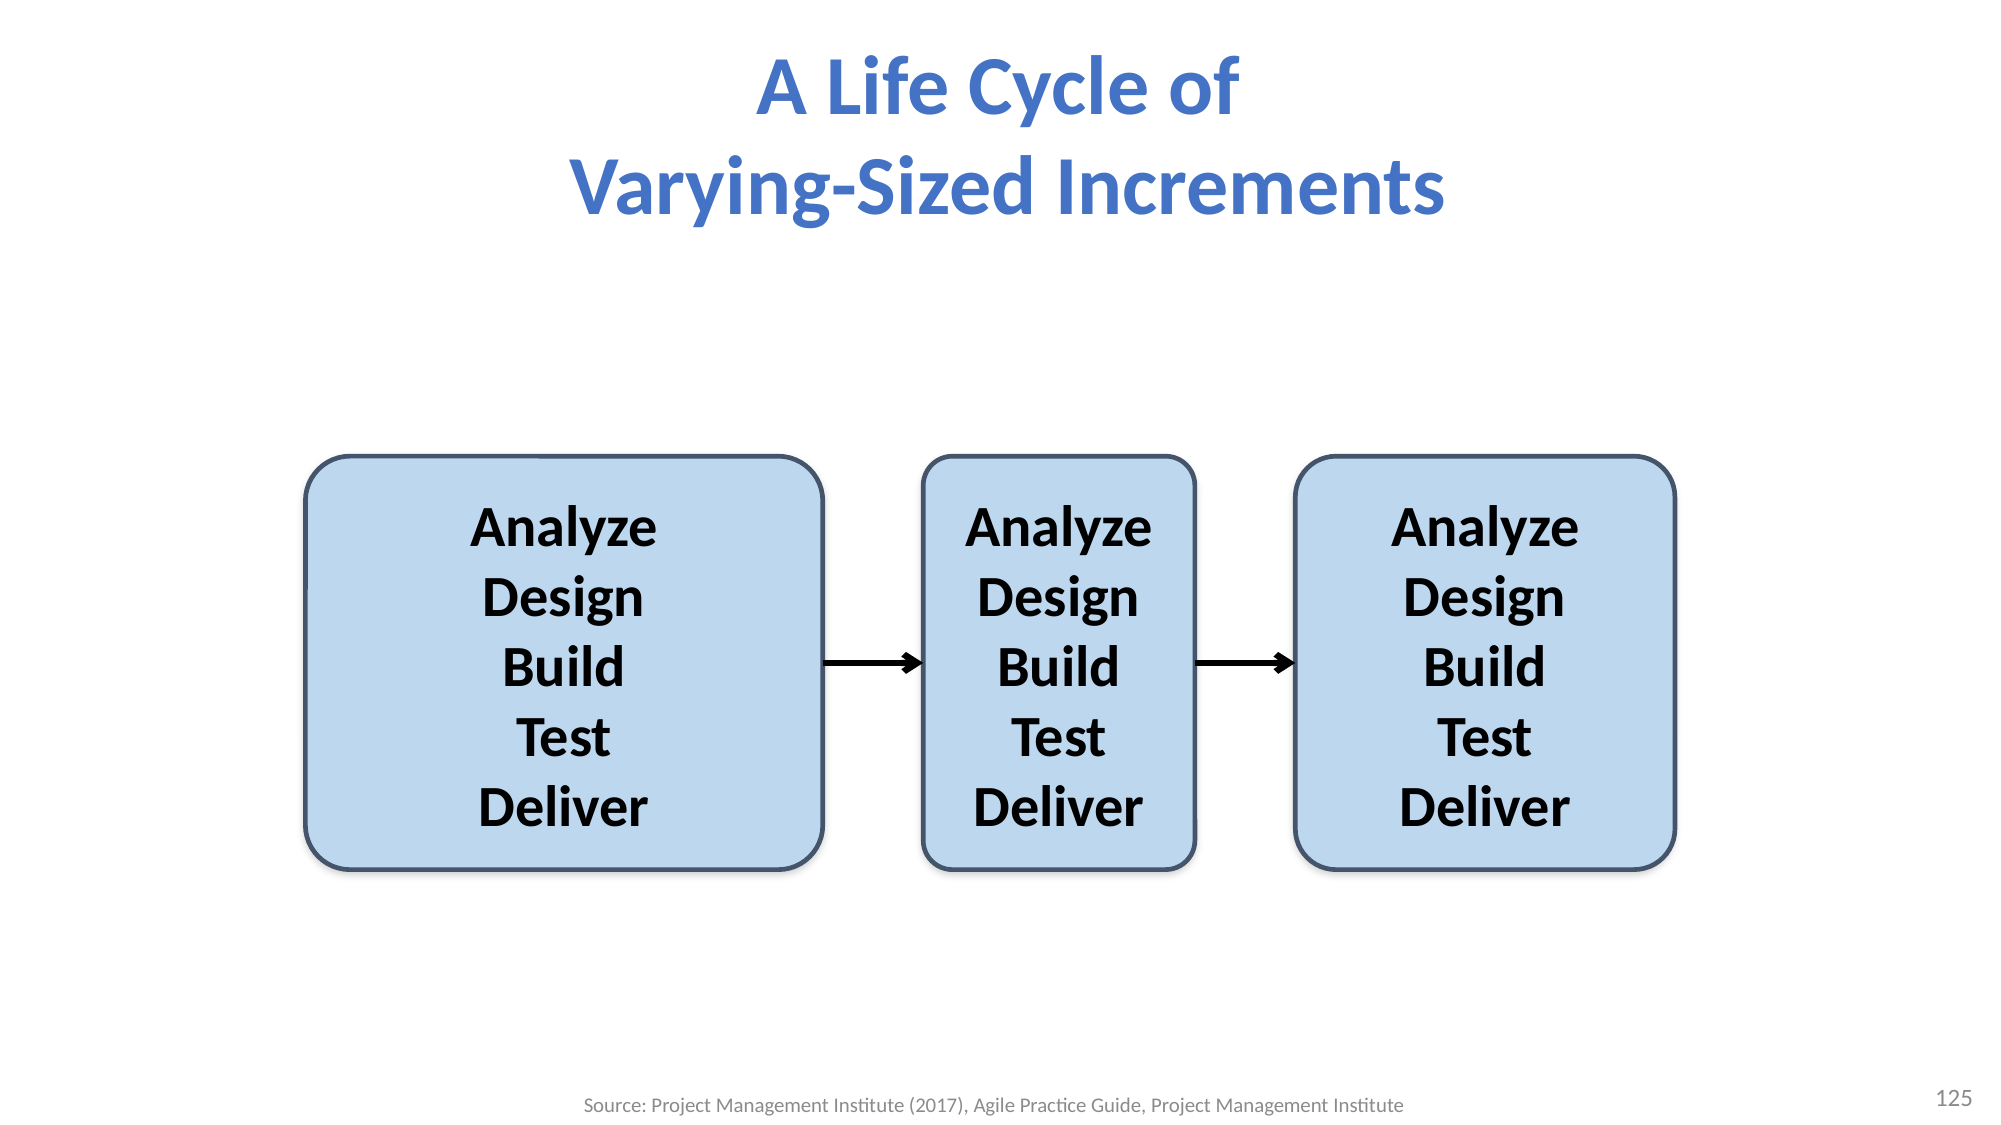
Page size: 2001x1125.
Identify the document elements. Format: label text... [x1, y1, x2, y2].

text_box Analyze Design Build Test Deliver [1295, 456, 1675, 870]
title A Life Cycle of Varying-Sized Increments [87, 22, 1929, 240]
text_box Analyze Design Build Test Deliver [923, 456, 1195, 870]
text_box Analyze Design Build Test Deliver [305, 456, 823, 870]
footer Source: Project Management Institute (2017), Agile Practice Guide, Project Management Institute [350, 1082, 1638, 1125]
slide_number 125 [1830, 1076, 1989, 1116]
